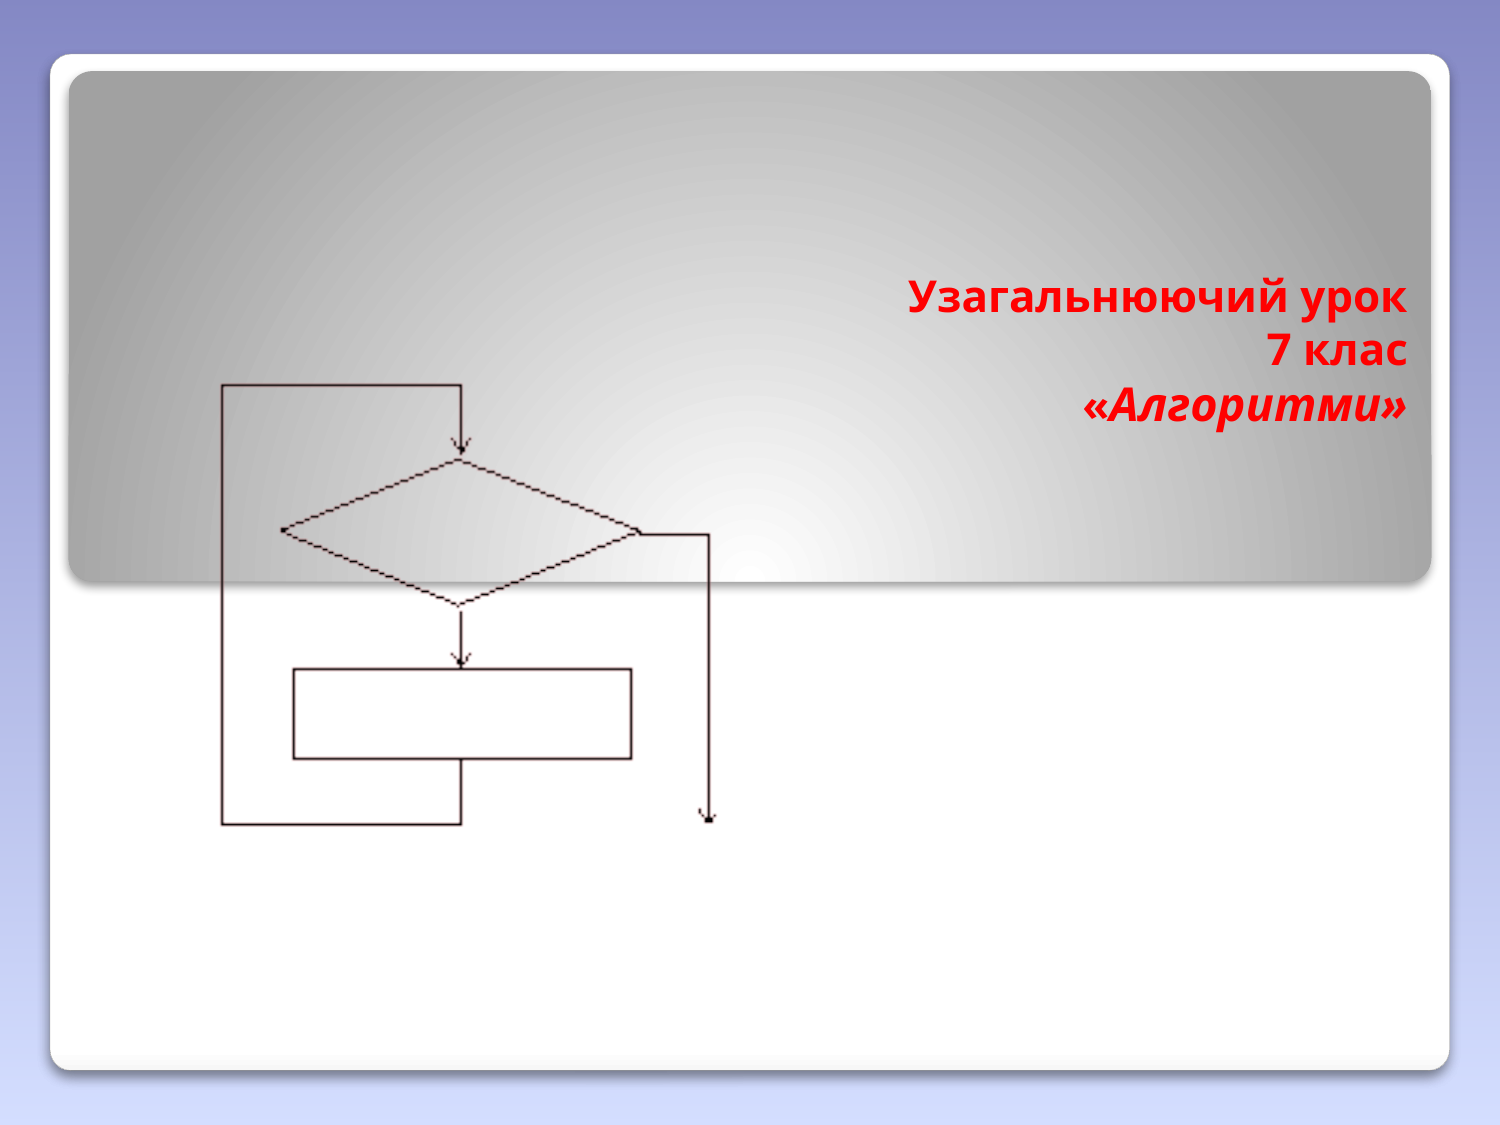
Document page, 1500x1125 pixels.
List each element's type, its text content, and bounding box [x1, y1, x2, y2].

title Узагальнюючий урок 7 клас «Алгоритми» [140, 117, 1416, 438]
picture [140, 304, 774, 999]
